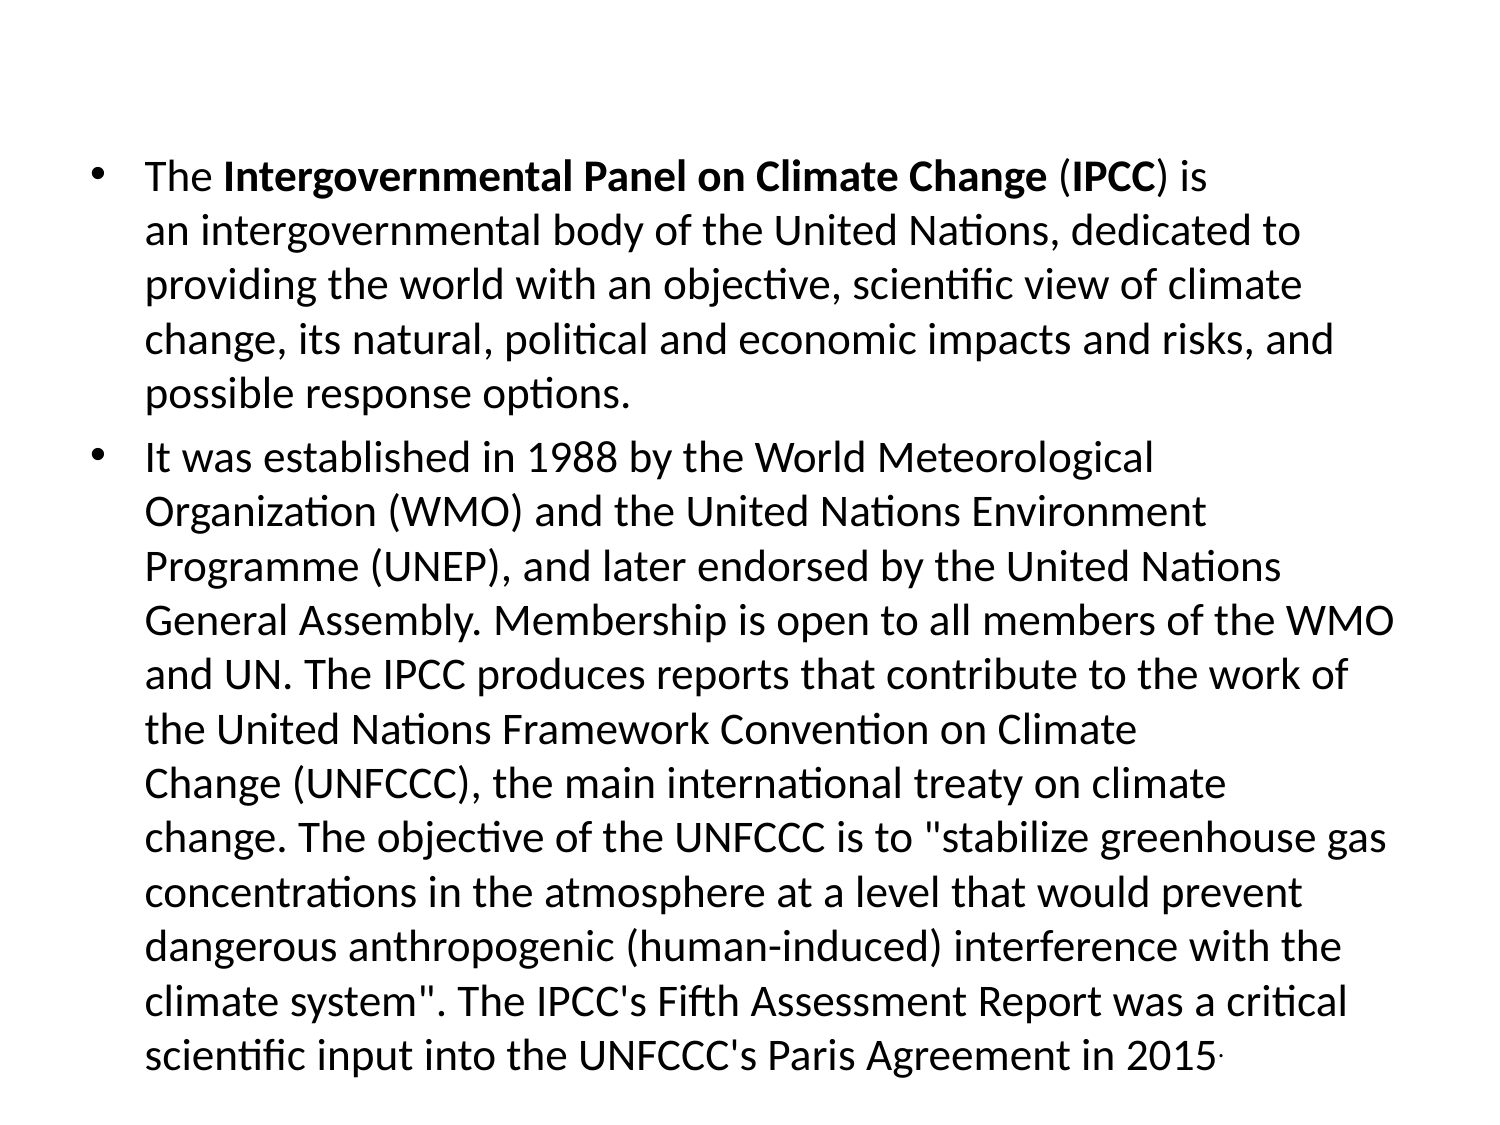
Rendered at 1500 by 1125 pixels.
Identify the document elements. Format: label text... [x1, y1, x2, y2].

list The Intergovernmental Panel on Climate Change (IPCC) is an intergovernmental body of the United Nations, dedicated to providing the world with an objective, scientific view of climate change, its natural, political and economic impacts and risks, and possible response options. It was established in 1988 by the World Meteorological Organization (WMO) and the United Nations Environment Programme (UNEP), and later endorsed by the United Nations General Assembly. Membership is open to all members of the WMO and UN. The IPCC produces reports that contribute to the work of the United Nations Framework Convention on Climate Change (UNFCCC), the main international treaty on climate change. The objective of the UNFCCC is to "stabilize greenhouse gas concentrations in the atmosphere at a level that would prevent dangerous anthropogenic (human-induced) interference with the climate system". The IPCC's Fifth Assessment Report was a critical scientific input into the UNFCCC's Paris Agreement in 2015. [75, 75, 1425, 1088]
